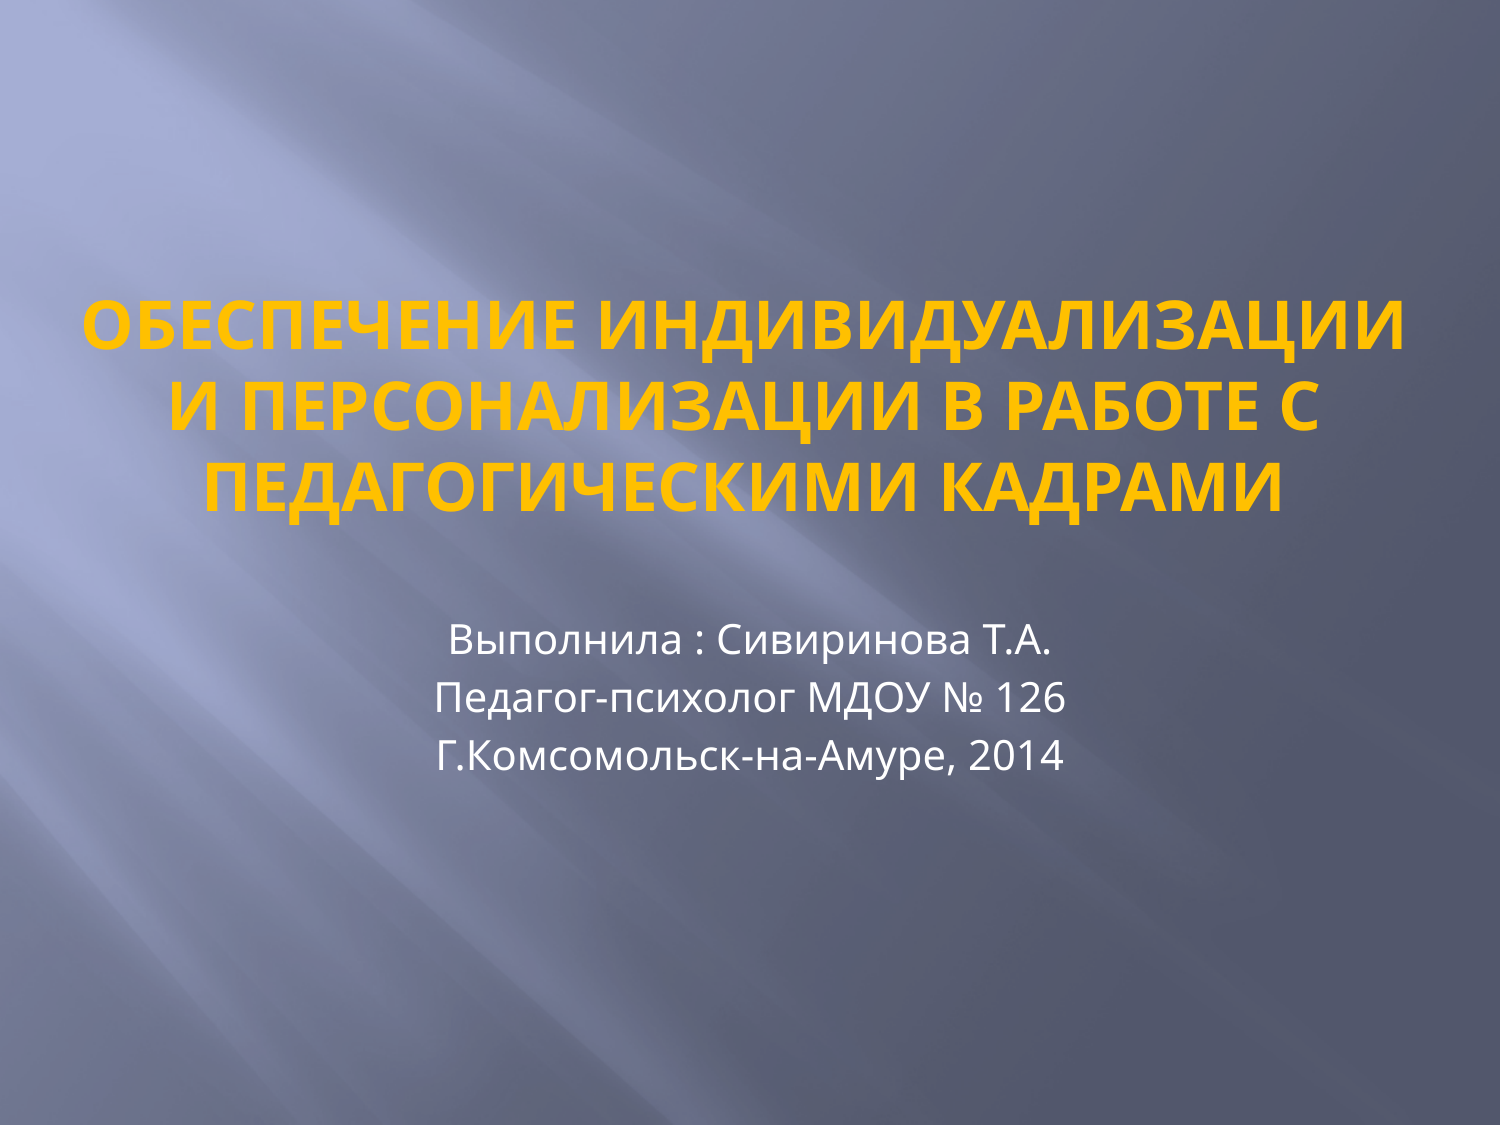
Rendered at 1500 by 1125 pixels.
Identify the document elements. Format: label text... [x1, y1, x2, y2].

title Обеспечение индивидуализации и персонализации в работе с педагогическими кадрами [69, 224, 1420, 525]
subtitle Выполнила : Сивиринова Т.А. Педагог-психолог МДОУ № 126 Г.Комсомольск-на-Амуре, 2014 [225, 546, 1275, 834]
